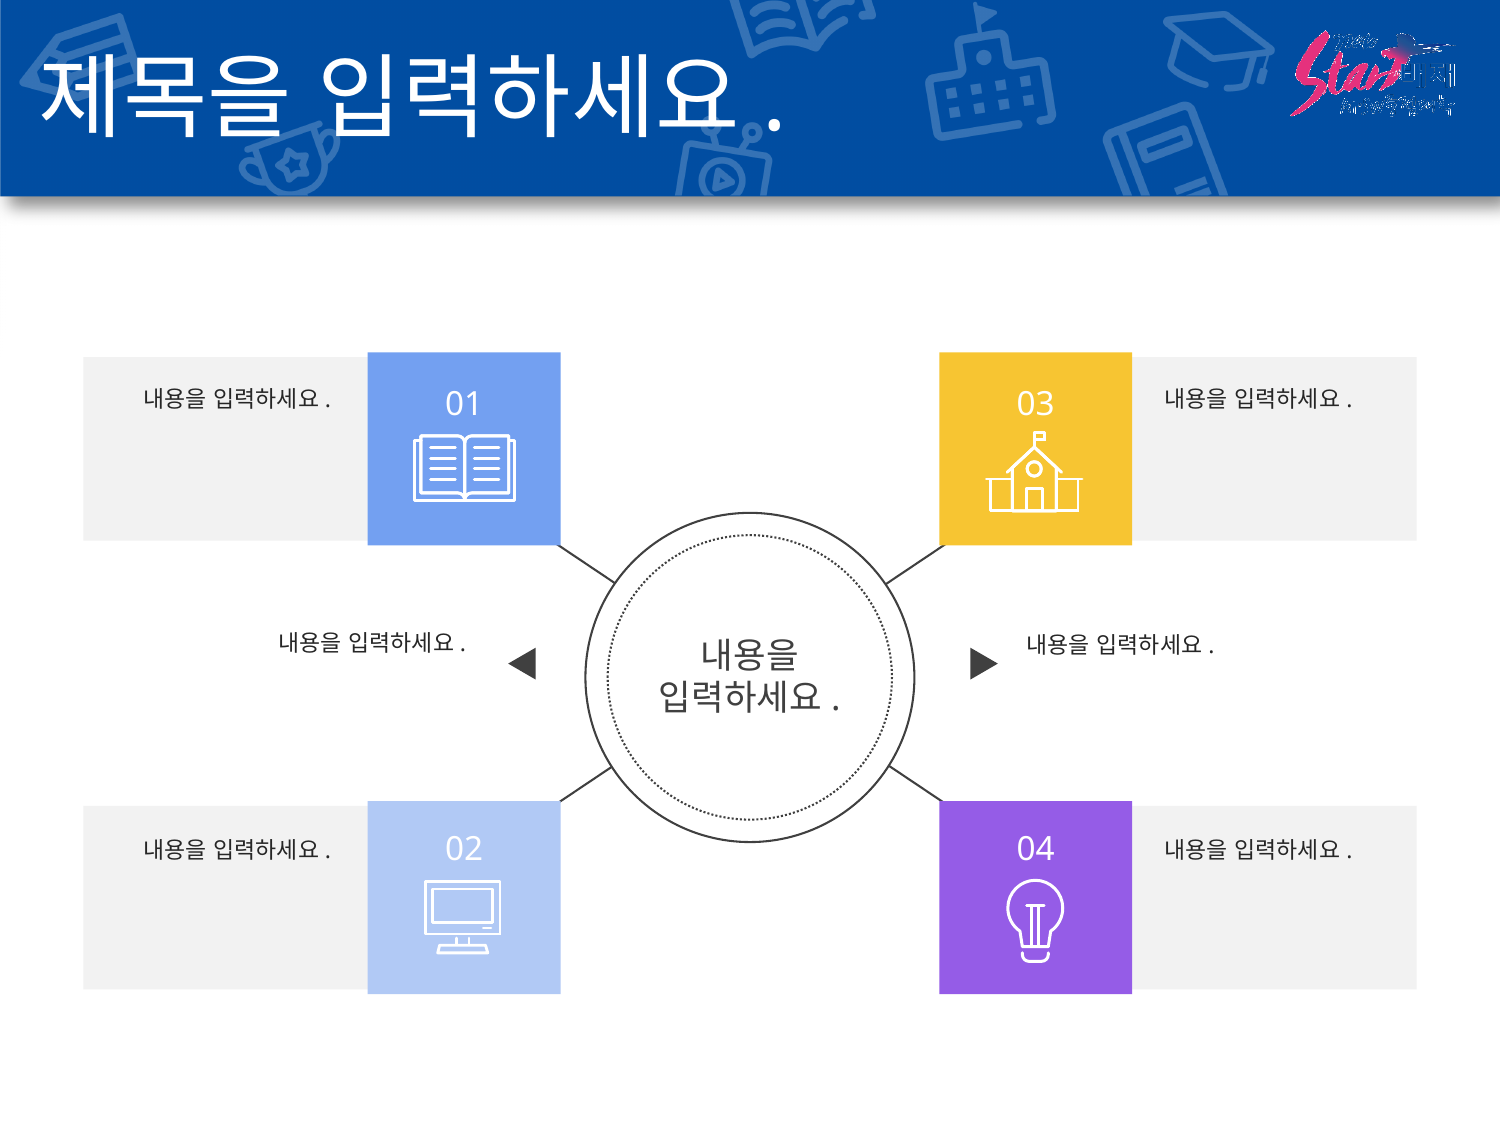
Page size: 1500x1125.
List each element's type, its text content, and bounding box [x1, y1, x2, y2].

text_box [83, 352, 1417, 995]
title 제목을 입력하세요. [23, 9, 1471, 193]
picture [0, 0, 1500, 1125]
